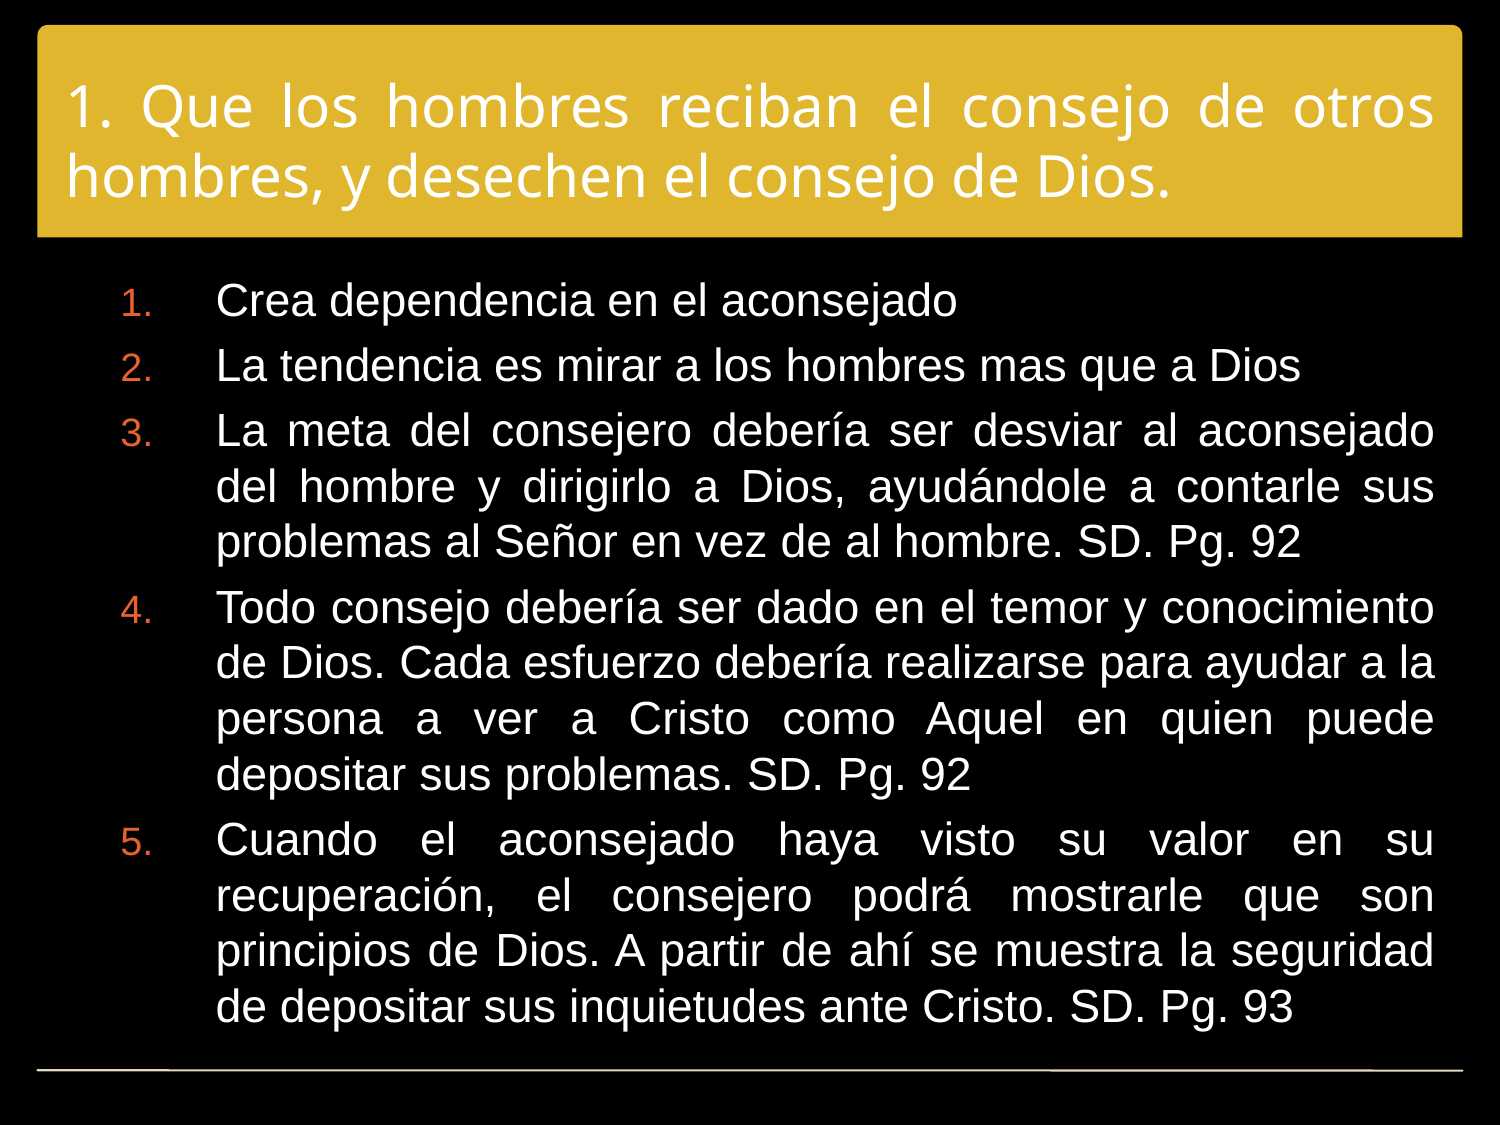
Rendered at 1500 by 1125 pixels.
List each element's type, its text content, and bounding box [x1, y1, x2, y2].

title 1. Que los hombres reciban el consejo de otros hombres, y desechen el consejo de Dios. [50, 45, 1450, 233]
list Crea dependencia en el aconsejado La tendencia es mirar a los hombres mas que a Dios La meta del consejero debería ser desviar al aconsejado del hombre y dirigirlo a Dios, ayudándole a contarle sus problemas al Señor en vez de al hombre. SD. Pg. 92 Todo consejo debería ser dado en el temor y conocimiento de Dios. Cada esfuerzo debería realizarse para ayudar a la persona a ver a Cristo como Aquel en quien puede depositar sus problemas. SD. Pg. 92 Cuando el aconsejado haya visto su valor en su recuperación, el consejero podrá mostrarle que son principios de Dios. A partir de ahí se muestra la seguridad de depositar sus inquietudes ante Cristo. SD. Pg. 93 [50, 262, 1450, 1050]
